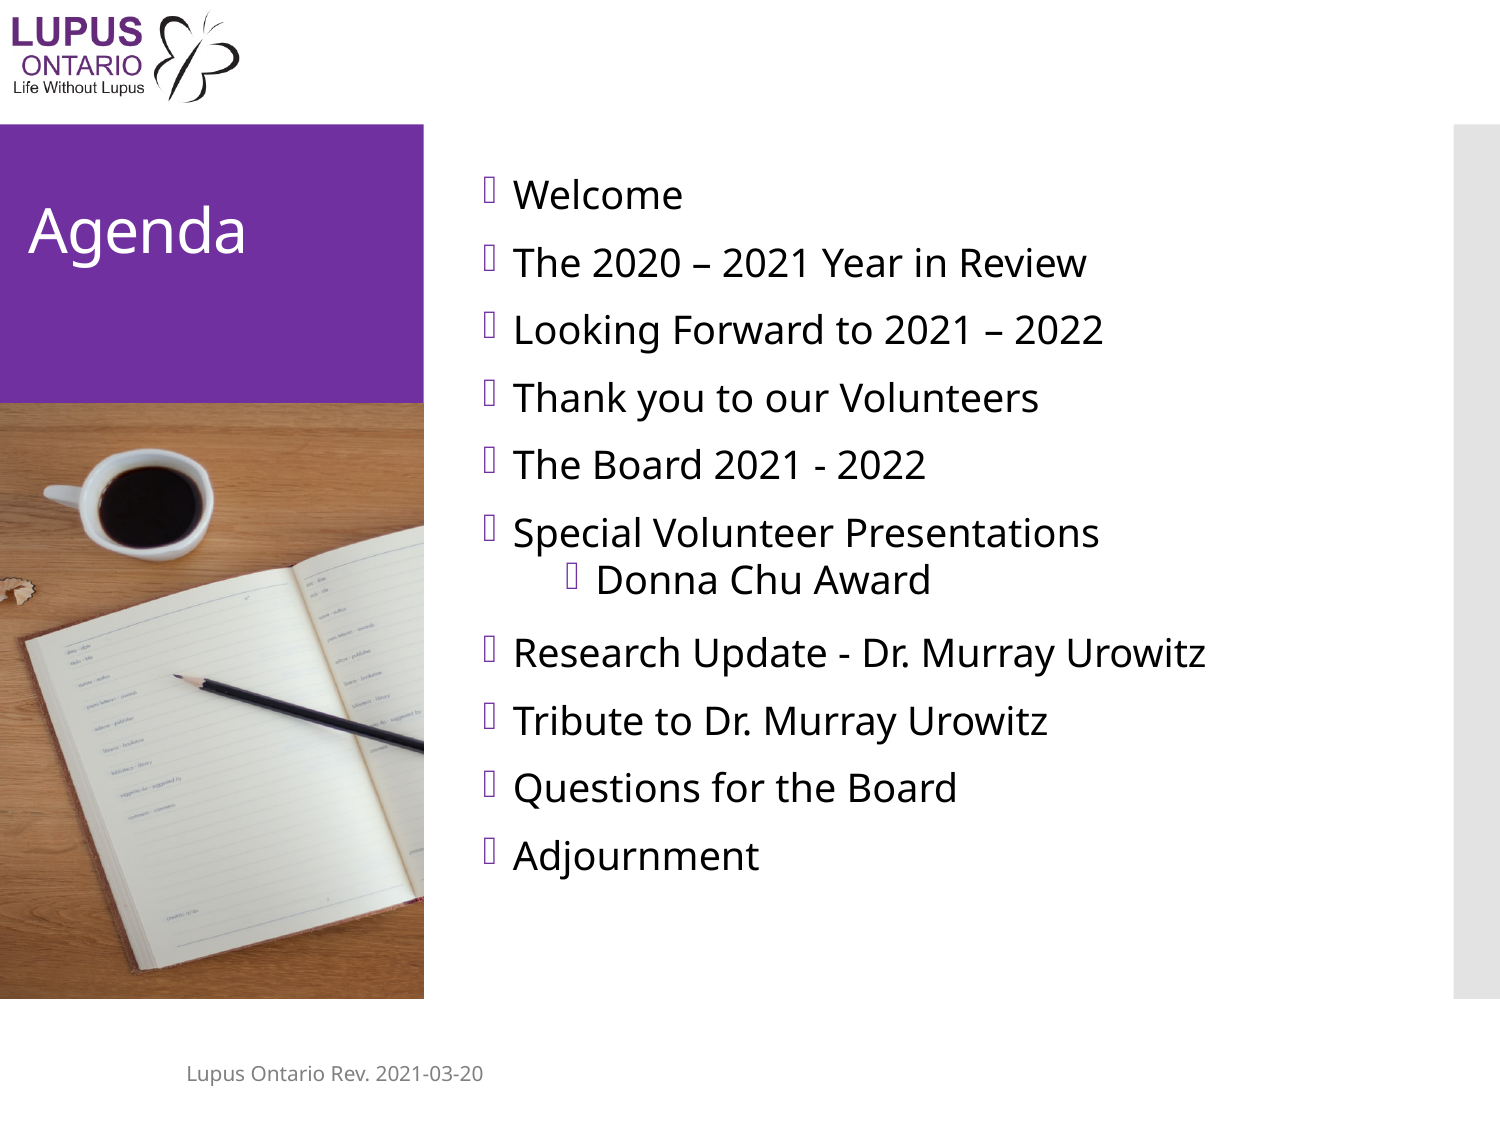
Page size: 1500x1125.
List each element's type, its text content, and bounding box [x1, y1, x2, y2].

list Welcome The 2020 – 2021 Year in Review Looking Forward to 2021 – 2022 Thank you to our Volunteers The Board 2021 - 2022 Special Volunteer Presentations Donna Chu Award Research Update - Dr. Murray Urowitz Tribute to Dr. Murray Urowitz Questions for the Board Adjournment [468, 167, 1458, 1015]
picture [0, 0, 249, 112]
picture [0, 403, 425, 999]
title Agenda [13, 139, 1364, 327]
footer Lupus Ontario Rev. 2021-03-20 [171, 1042, 1376, 1103]
